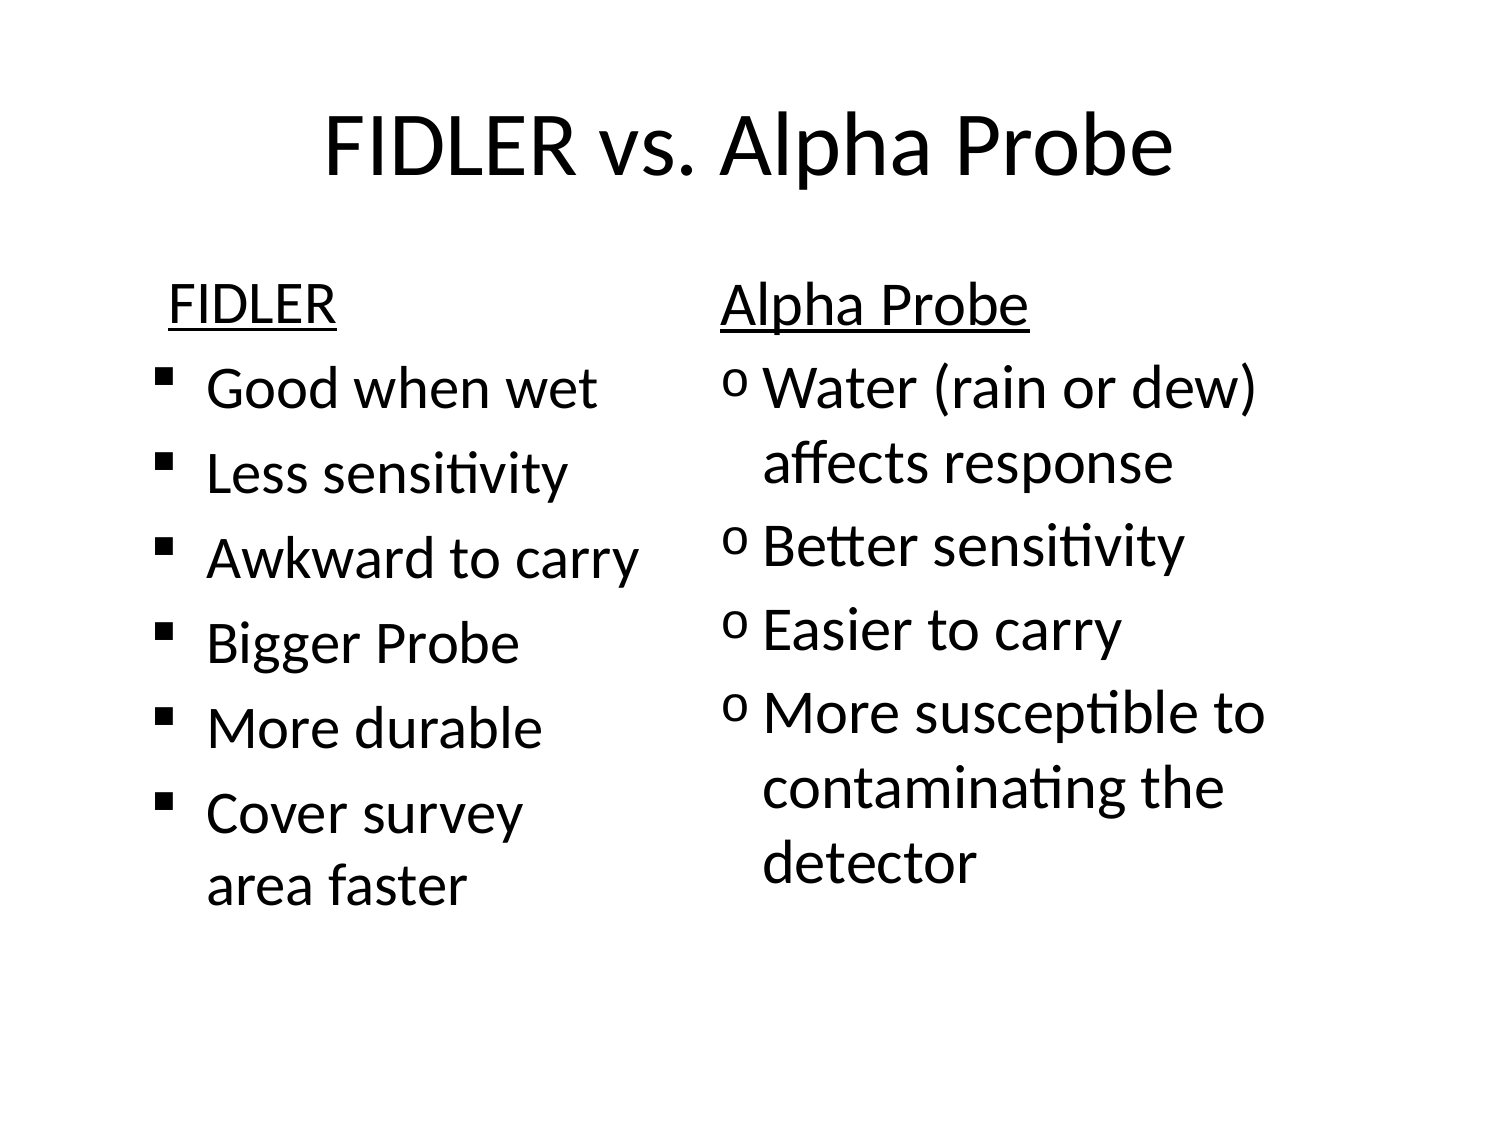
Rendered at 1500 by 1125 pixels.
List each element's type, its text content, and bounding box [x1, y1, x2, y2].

title FIDLER vs. Alpha Probe [75, 45, 1425, 233]
list FIDLER Good when wet Less sensitivity Awkward to carry Bigger Probe More durable Cover survey area faster [135, 255, 658, 998]
text_box Alpha Probe Water (rain or dew) affects response Better sensitivity Easier to carry More susceptible to contaminating the detector [687, 255, 1349, 998]
